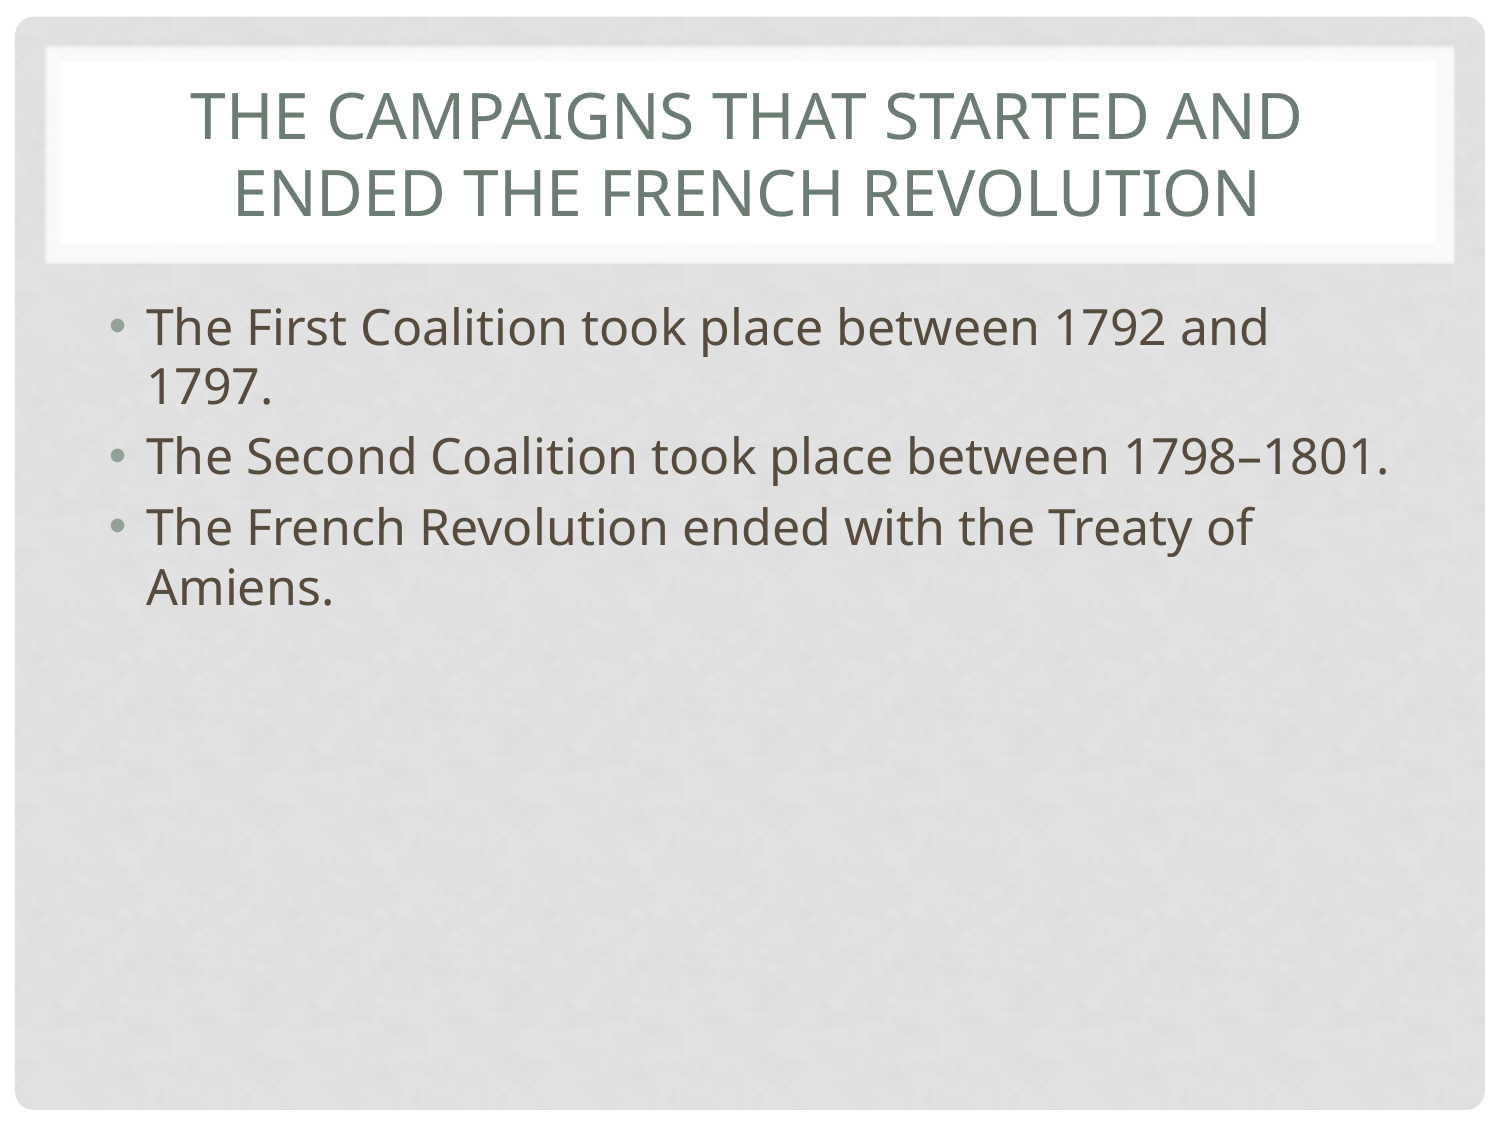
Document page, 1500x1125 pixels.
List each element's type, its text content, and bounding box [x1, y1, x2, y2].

title The campaigns that started and ended the French Revolution [69, 66, 1425, 238]
list The First Coalition took place between 1792 and 1797. The Second Coalition took place between 1798–1801. The French Revolution ended with the Treaty of Amiens. [75, 287, 1425, 1005]
